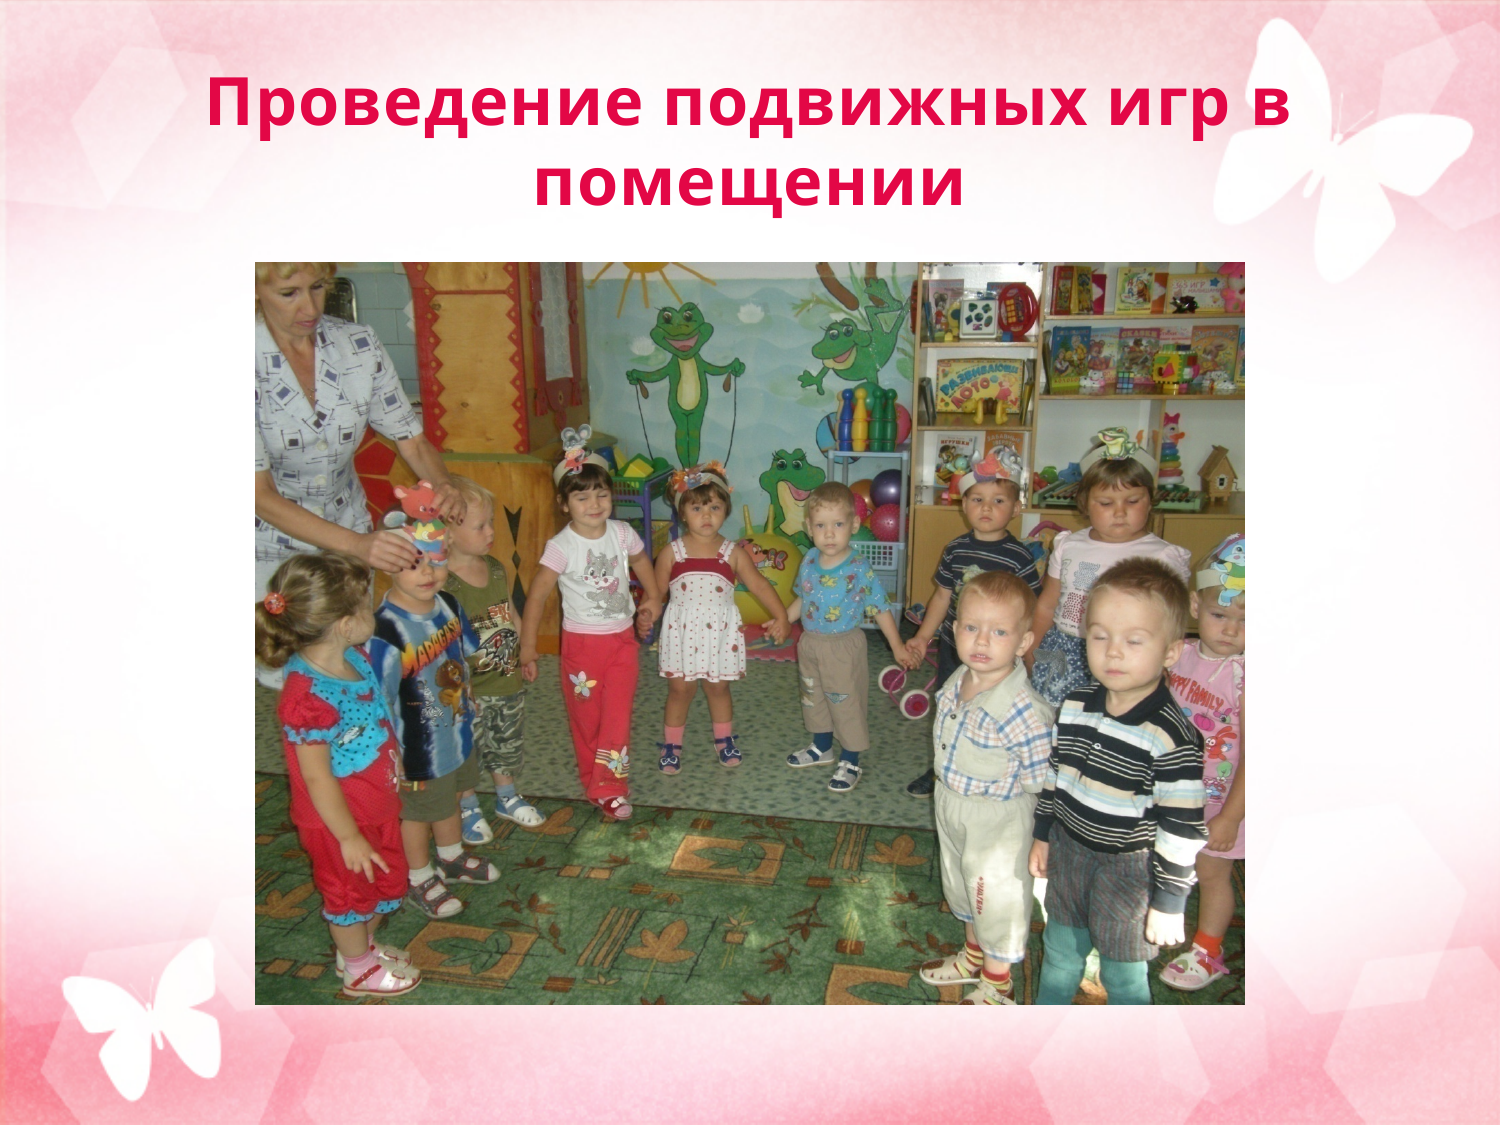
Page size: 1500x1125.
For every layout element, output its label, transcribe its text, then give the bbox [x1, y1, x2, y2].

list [255, 262, 1245, 1005]
picture [0, 0, 1500, 1125]
title Проведение подвижных игр в помещении [75, 45, 1425, 233]
